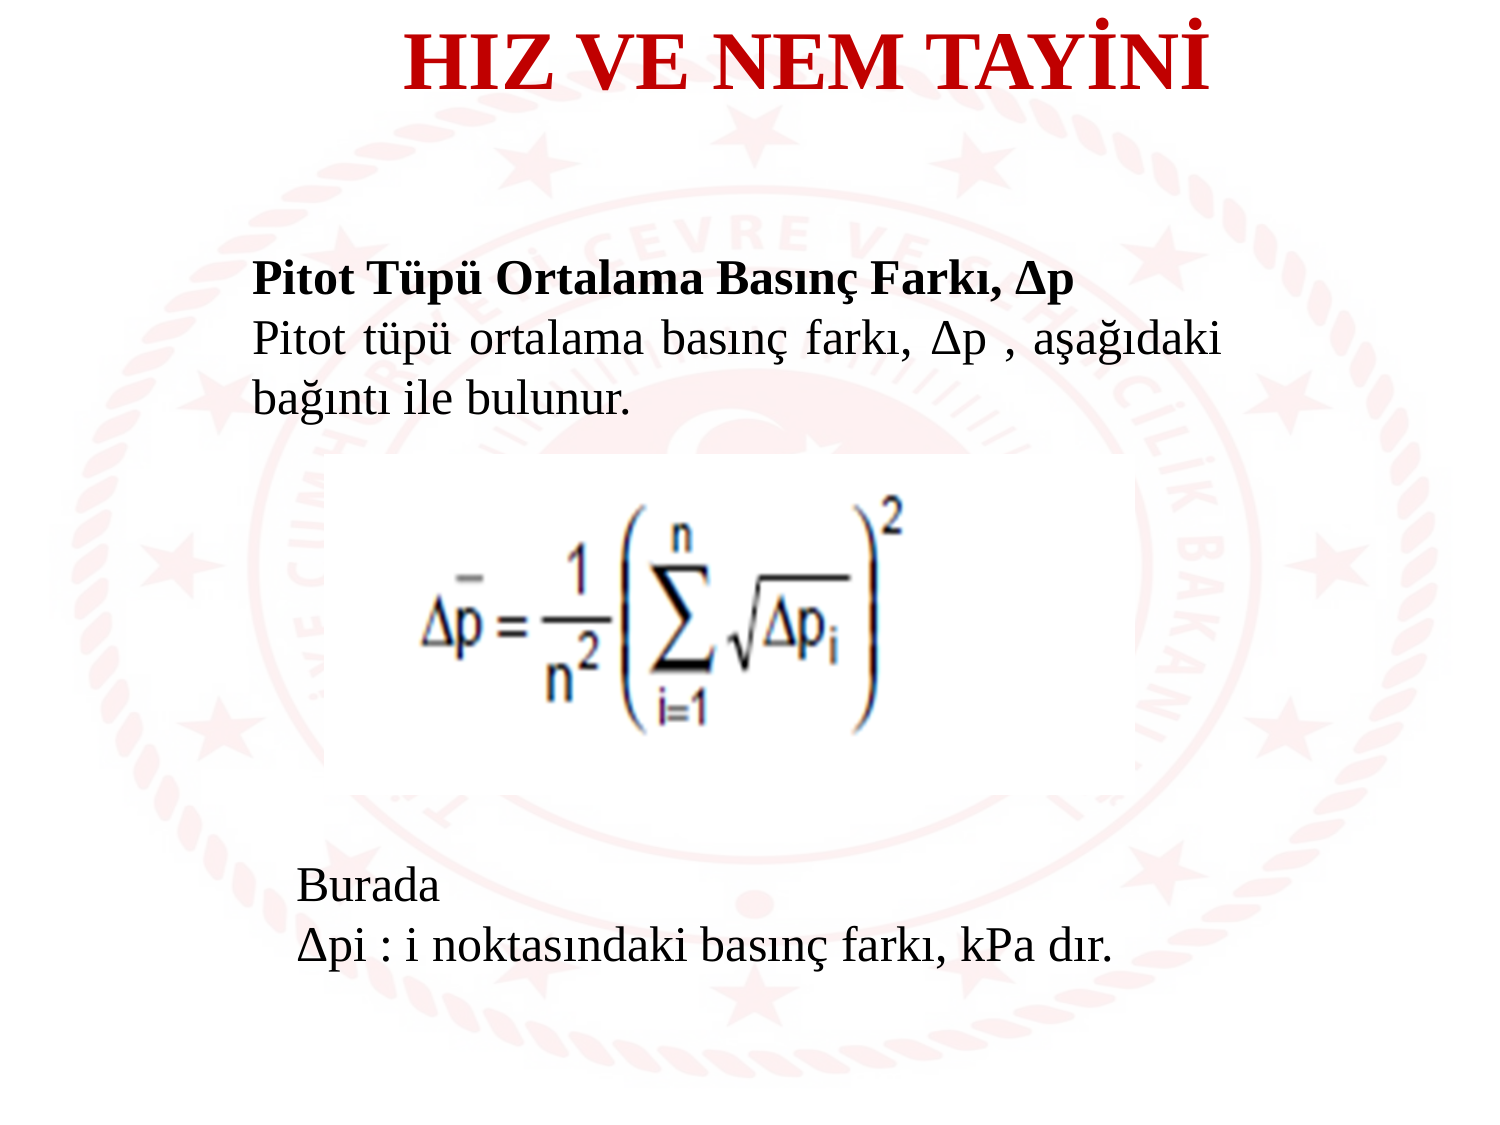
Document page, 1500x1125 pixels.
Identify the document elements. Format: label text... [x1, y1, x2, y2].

text_box Pitot Tüpü Ortalama Basınç Farkı, Δp Pitot tüpü ortalama basınç farkı, Δp , aşağıdaki bağıntı ile bulunur. [237, 236, 1238, 432]
text_box HIZ VE NEM TAYİNİ [0, 0, 1500, 113]
picture [324, 454, 1135, 795]
text_box Burada Δpi : i noktasındaki basınç farkı, kPa dır. [281, 843, 1132, 979]
